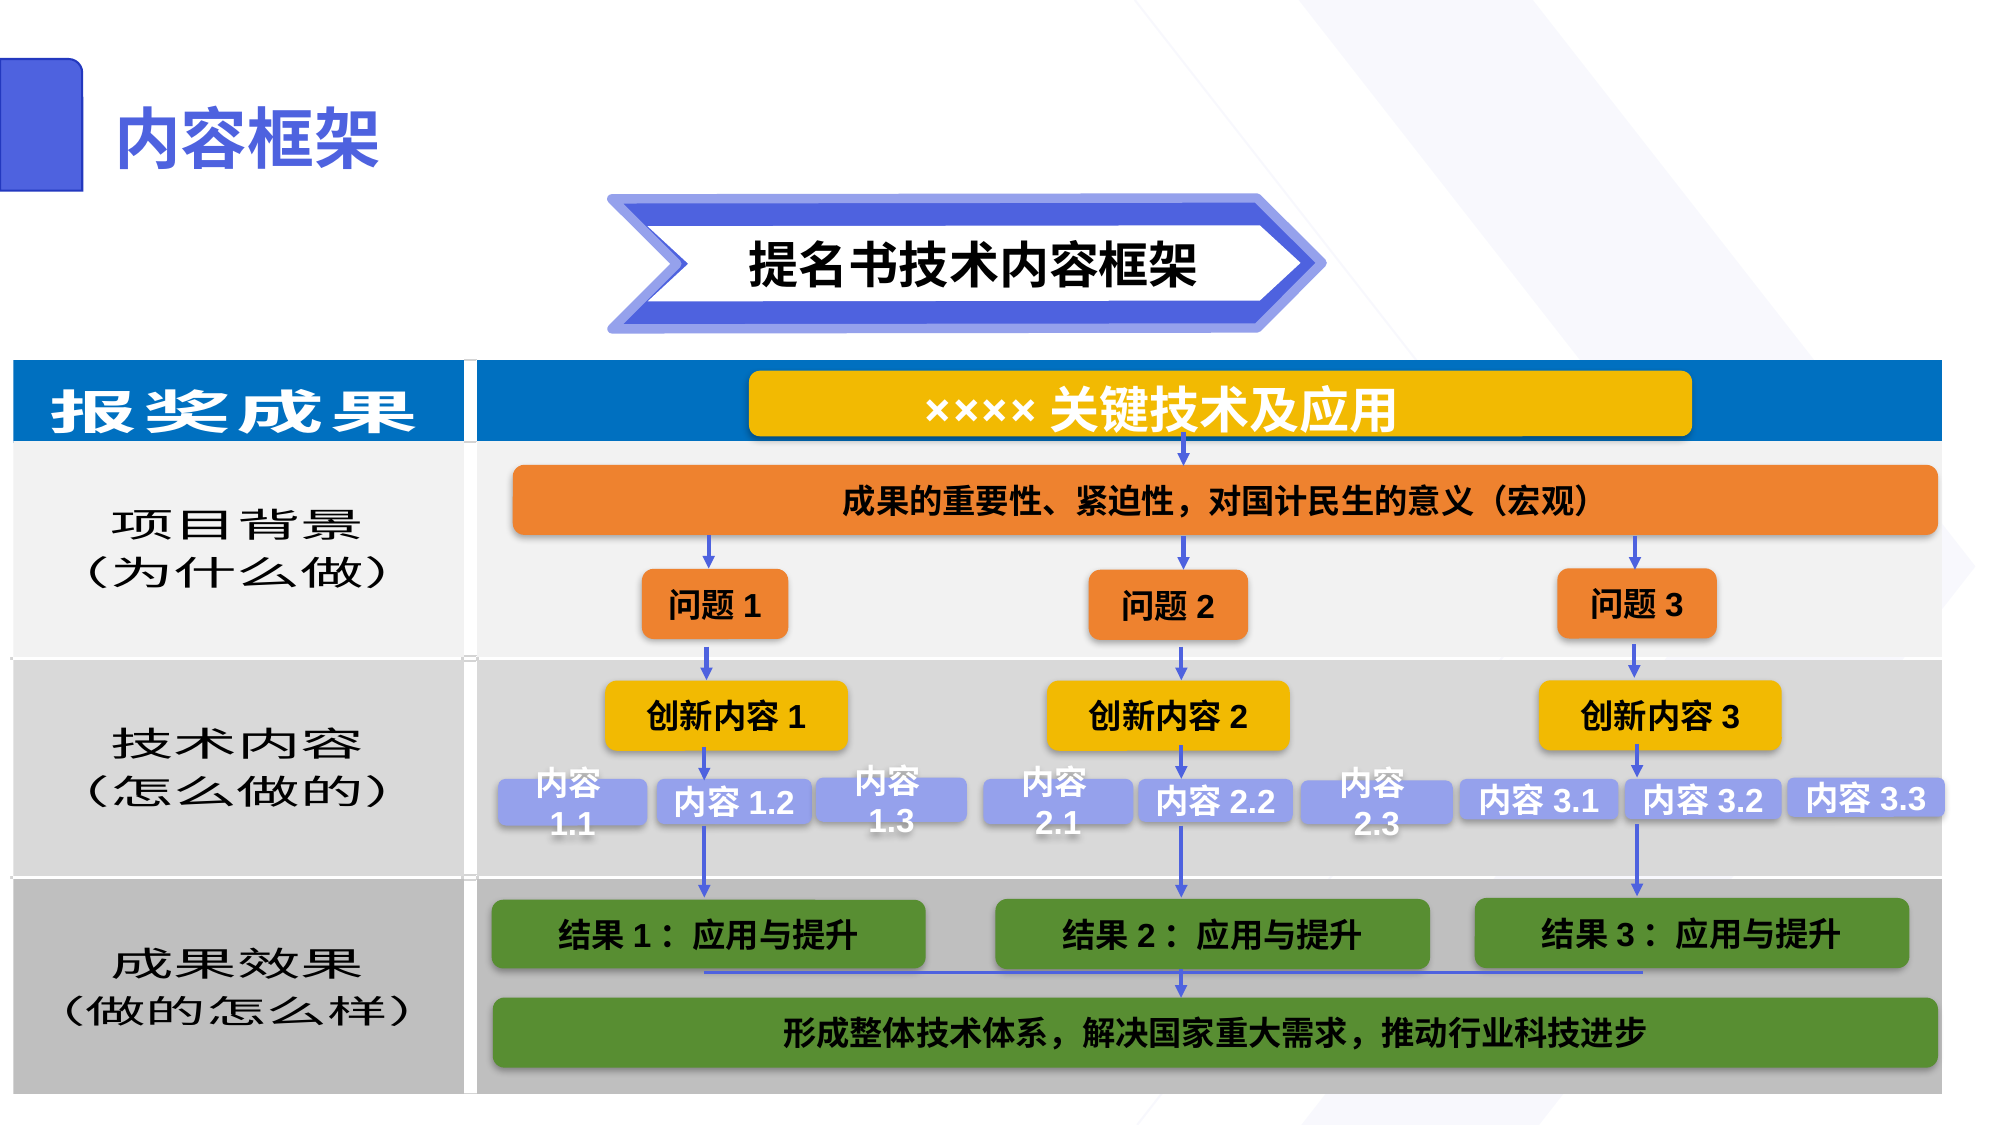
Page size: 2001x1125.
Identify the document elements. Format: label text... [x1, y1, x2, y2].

text_box 提名书技术内容框架 [647, 225, 1301, 302]
text_box [611, 197, 1323, 329]
title 内容框架 [114, 59, 1886, 178]
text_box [10, 359, 1945, 1096]
